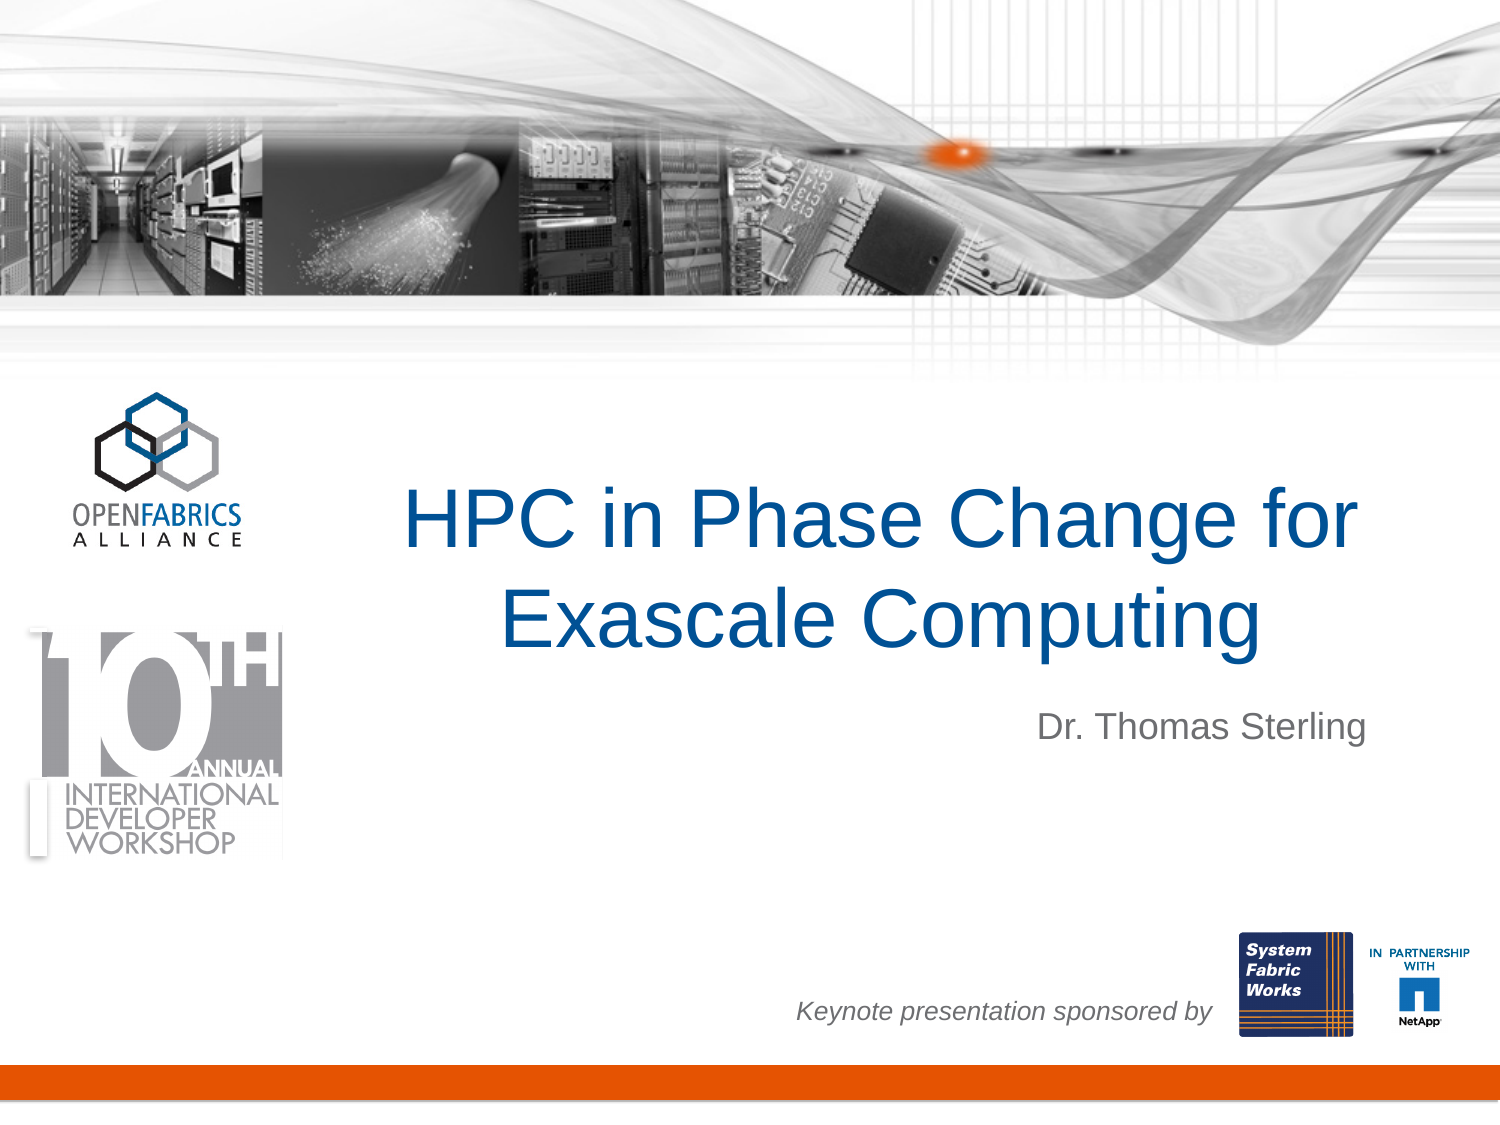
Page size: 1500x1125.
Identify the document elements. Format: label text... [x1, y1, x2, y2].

title HPC in Phase Change for Exascale Computing [337, 437, 1425, 692]
text_box Dr. Thomas Sterling [698, 694, 1382, 755]
subtitle Keynote presentation sponsored by [781, 985, 1234, 1041]
picture [42, 625, 283, 860]
picture [0, 0, 1500, 569]
picture [1238, 932, 1471, 1038]
